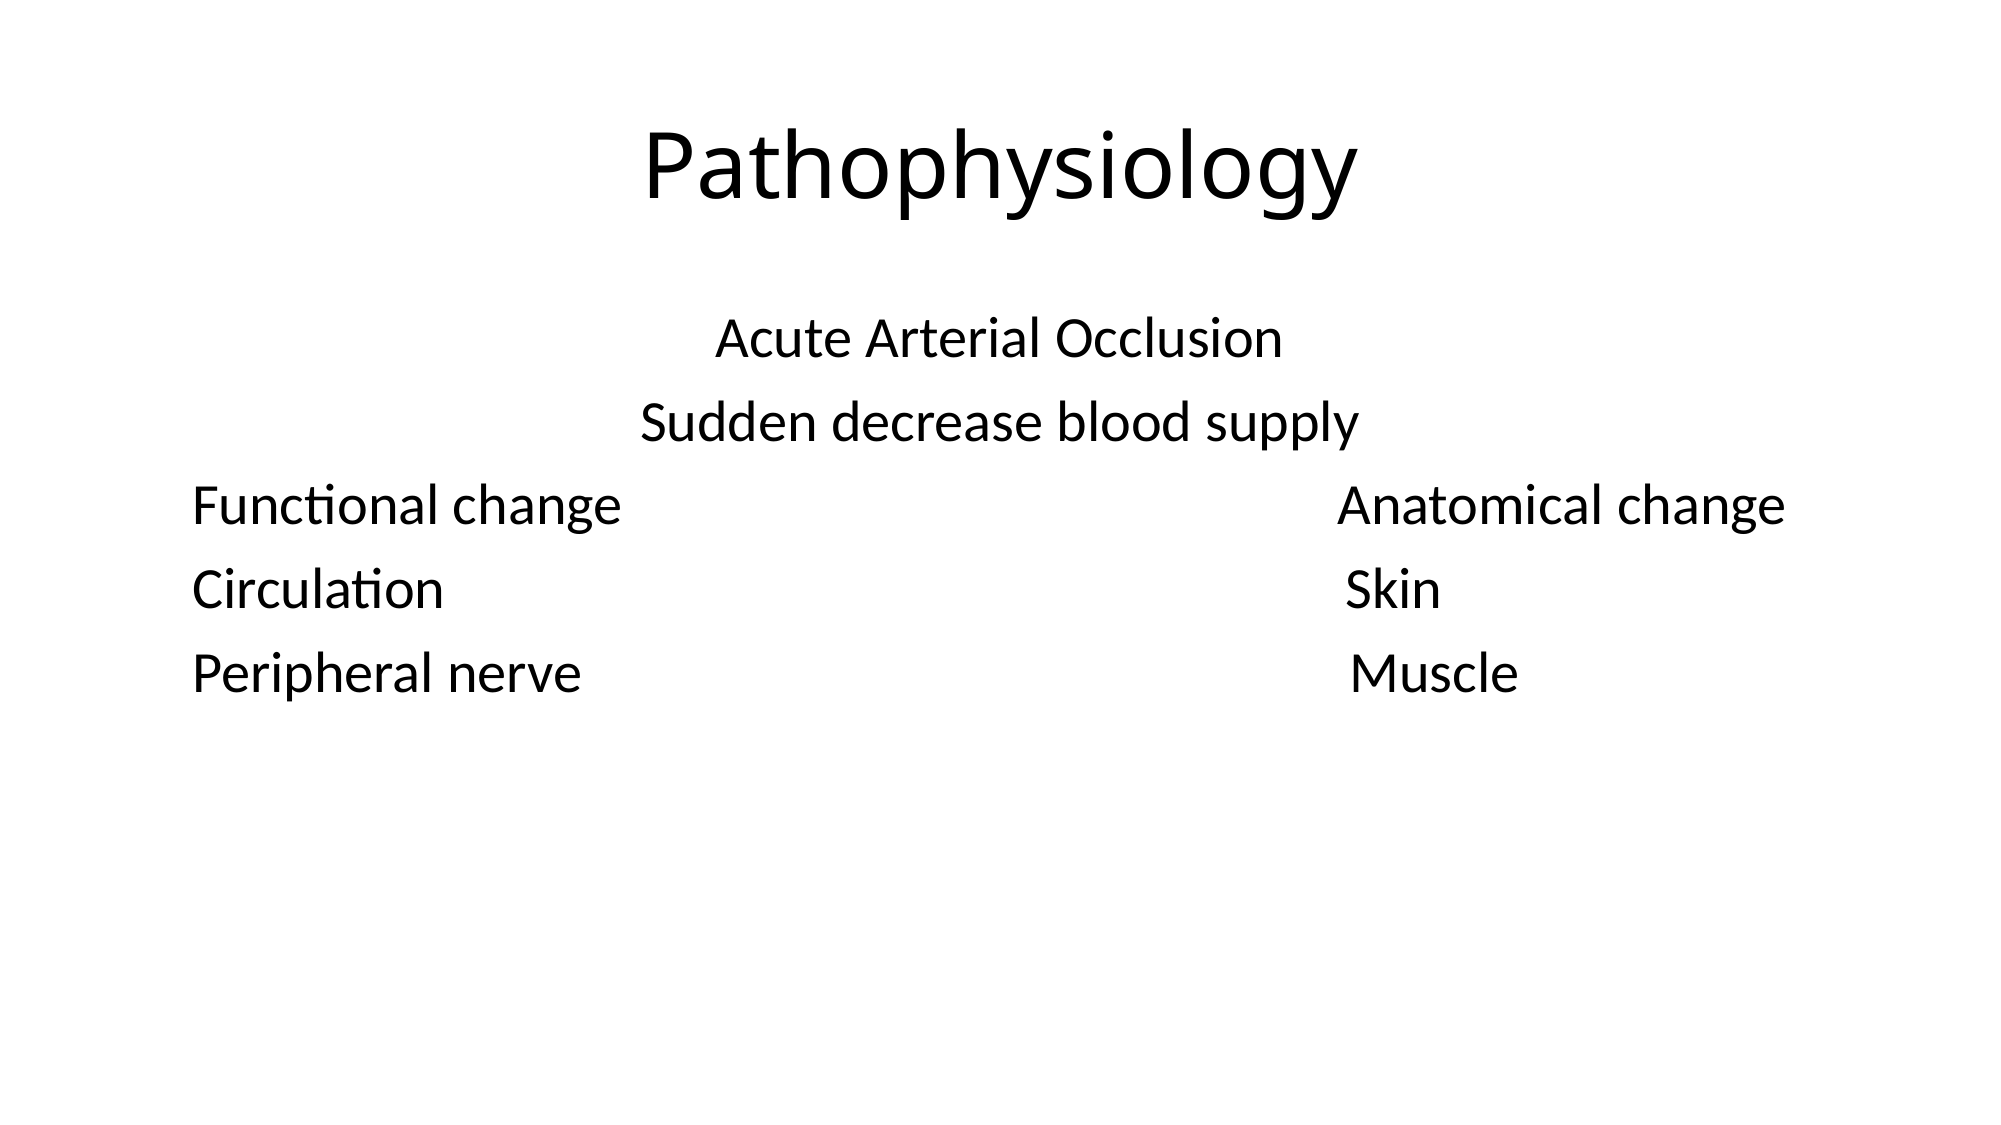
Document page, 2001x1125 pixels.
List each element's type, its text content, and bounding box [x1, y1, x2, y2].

title Pathophysiology [137, 59, 1863, 278]
list Acute Arterial Occlusion Sudden decrease blood supply Functional change Anatomical change Circulation Skin Peripheral nerve Muscle [137, 299, 1863, 1014]
